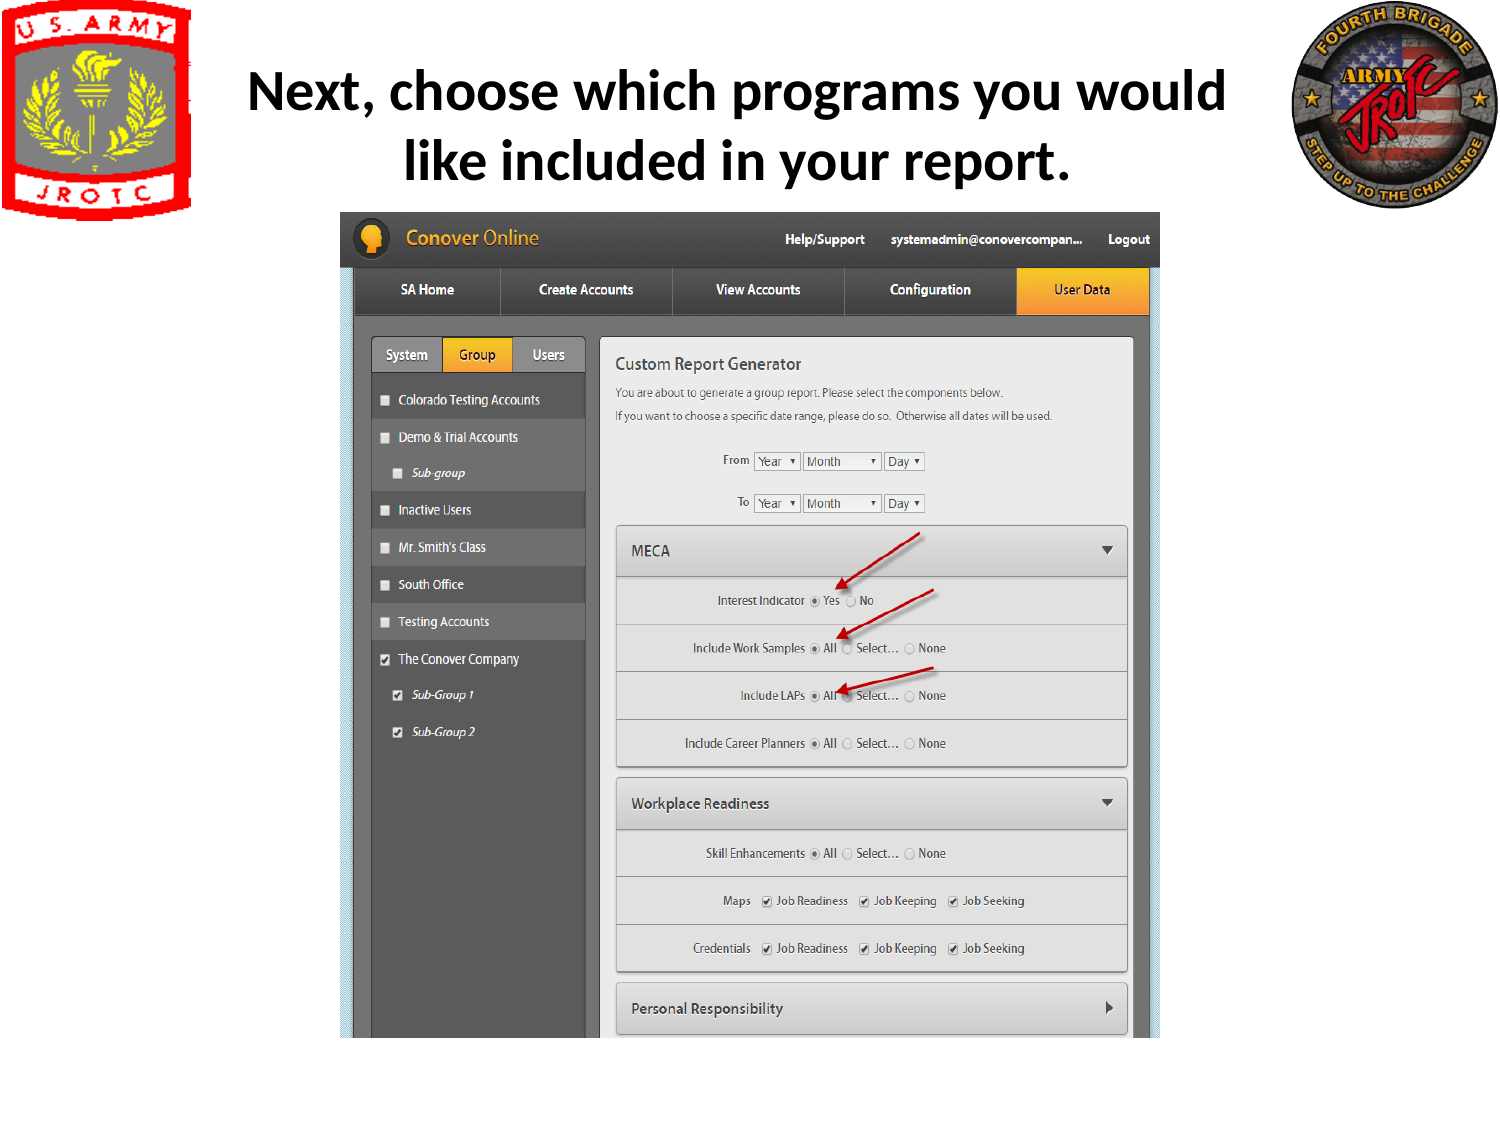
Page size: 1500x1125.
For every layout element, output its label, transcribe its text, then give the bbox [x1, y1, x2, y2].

picture [2, 0, 191, 221]
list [340, 212, 1160, 1038]
picture [1287, 0, 1500, 213]
title Next, choose which programs you would like included in your report. [187, 45, 1288, 200]
